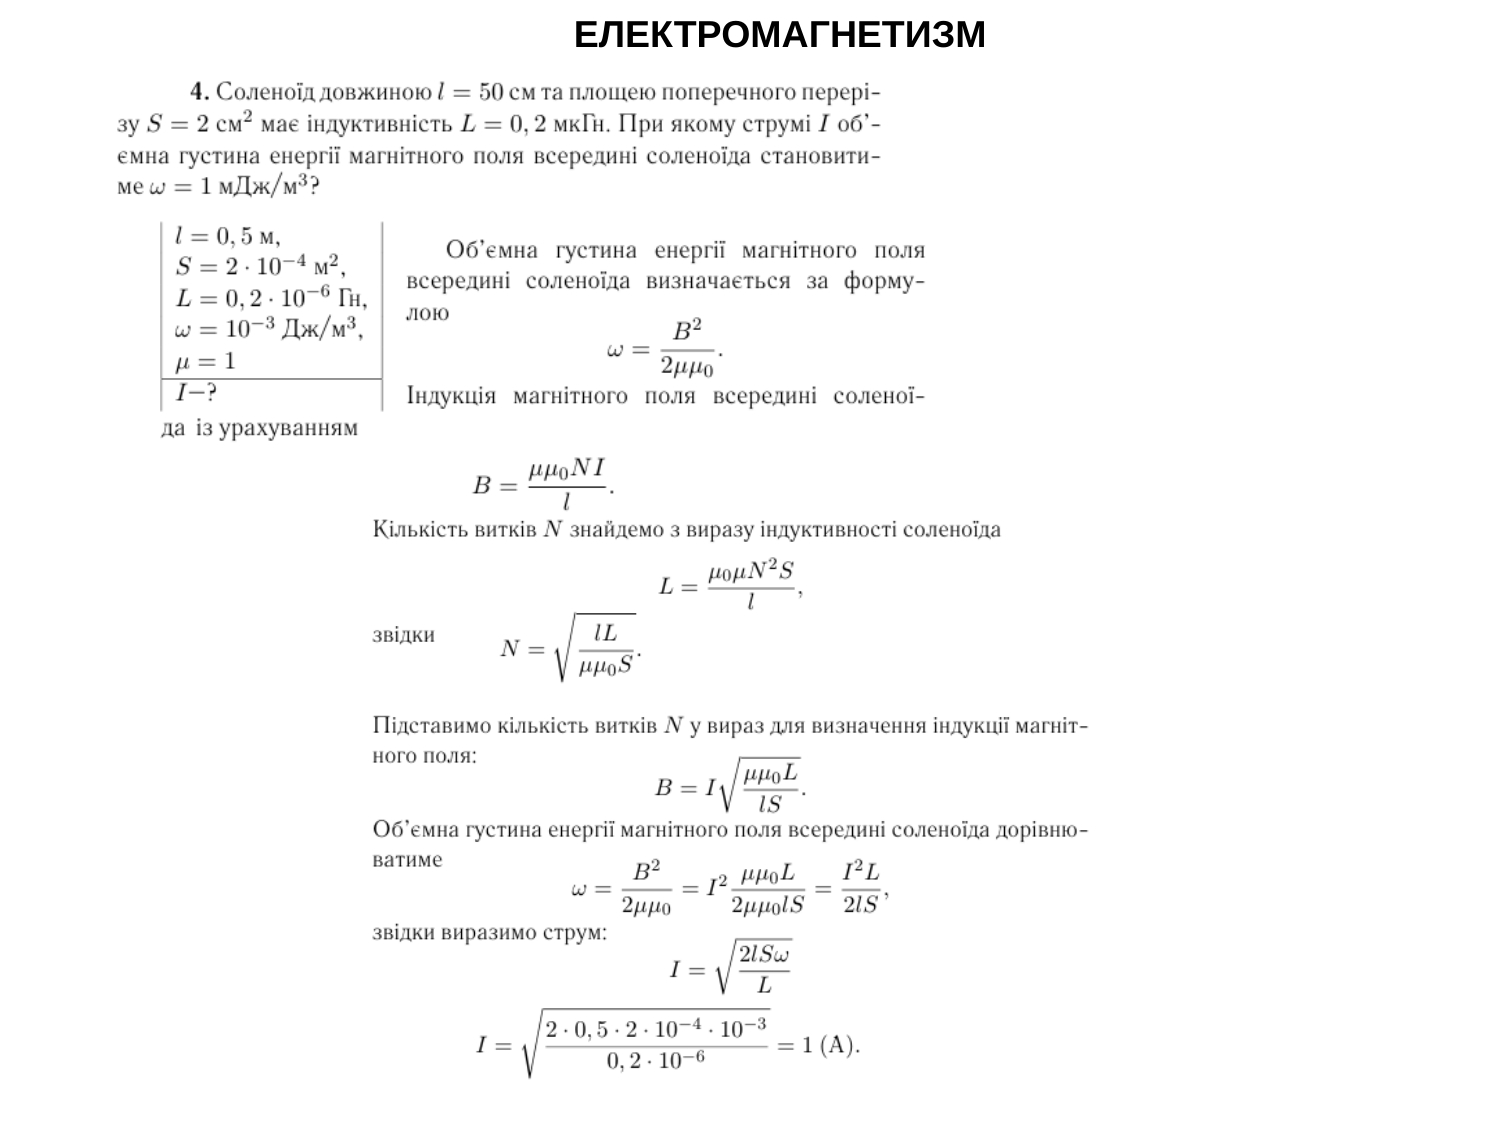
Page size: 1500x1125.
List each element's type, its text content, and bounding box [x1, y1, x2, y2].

picture [105, 72, 1117, 1085]
text_box ЕЛЕКТРОМАГНЕТИЗМ [105, 2, 1456, 73]
